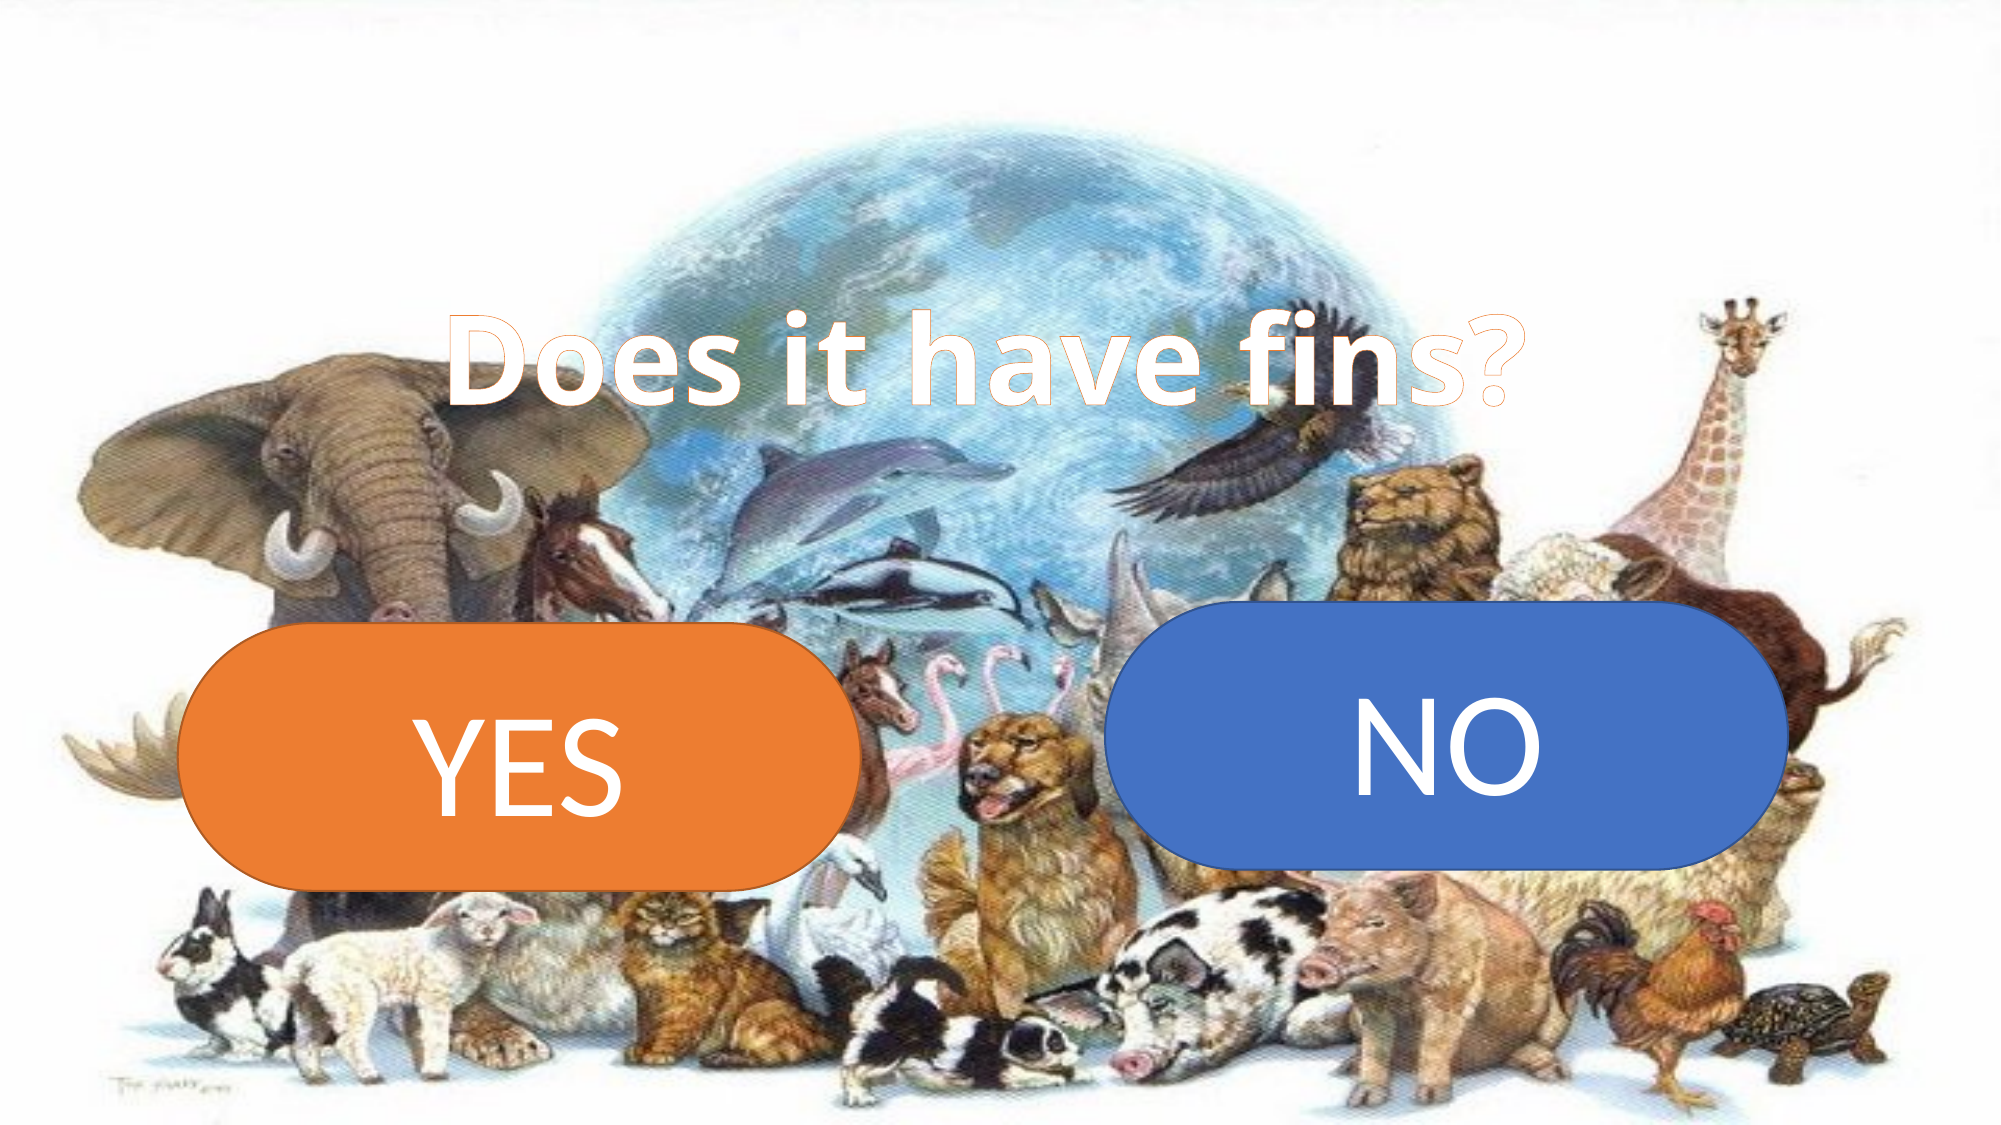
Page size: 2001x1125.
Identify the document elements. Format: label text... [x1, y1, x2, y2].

text_box YES [176, 622, 862, 892]
picture [0, 0, 2001, 1125]
title Does it have fins? [250, 272, 1751, 440]
text_box NO [1103, 600, 1790, 871]
